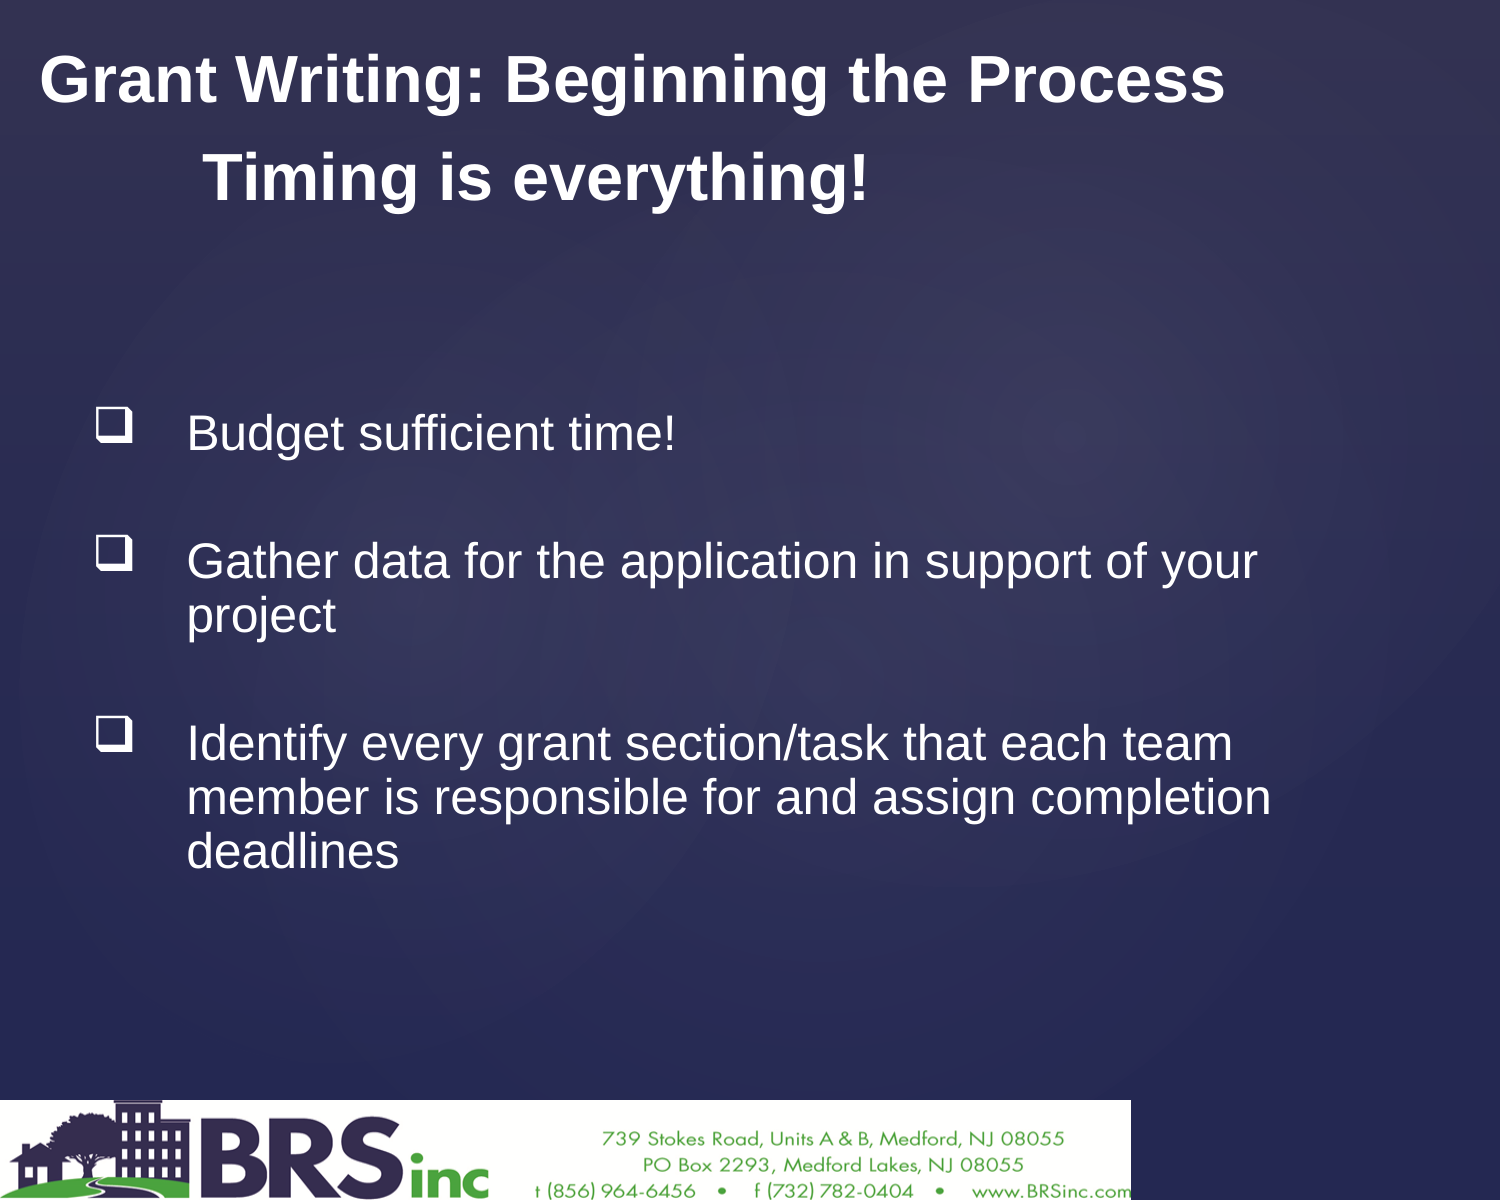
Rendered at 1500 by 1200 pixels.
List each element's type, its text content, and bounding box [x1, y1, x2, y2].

text_box Grant Writing: Beginning the Process [24, 28, 1425, 124]
text_box Timing is everything! [49, 126, 1025, 222]
text_box [51, 124, 1339, 328]
text_box Budget sufficient time! Gather data for the application in support of your project Identify every grant section/task that each team member is responsible for and assign completion deadlines [77, 399, 1400, 949]
text_box [187, 283, 1425, 884]
picture [0, 1100, 1132, 1200]
